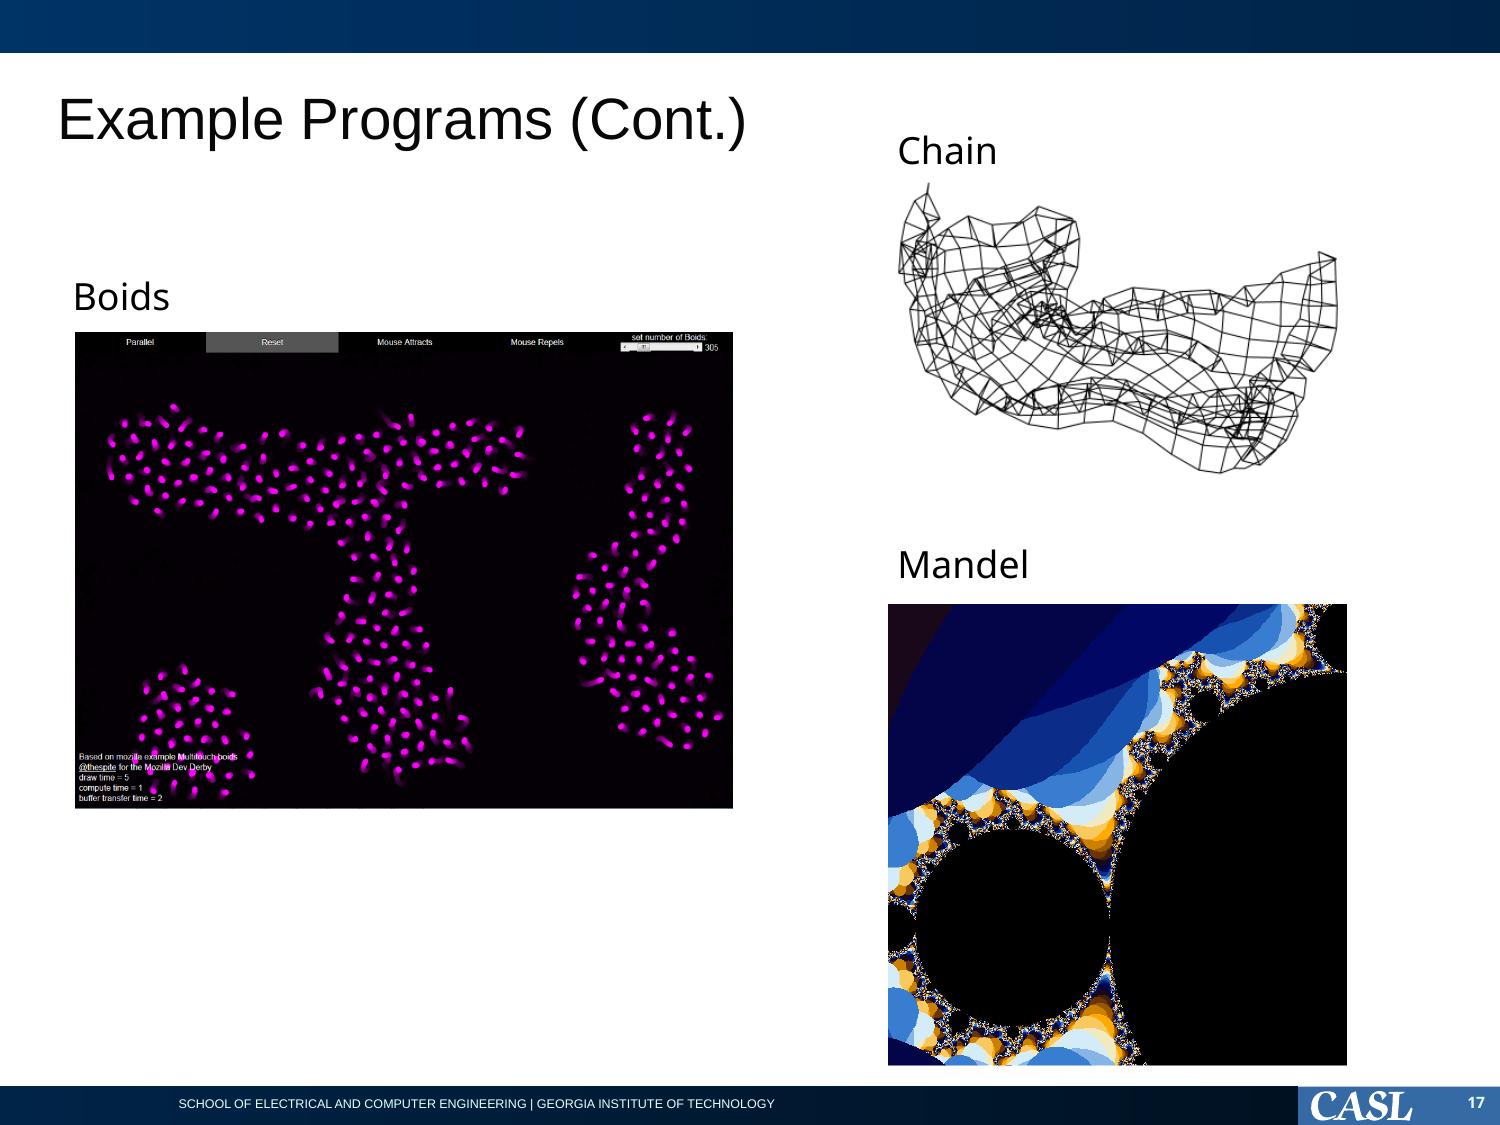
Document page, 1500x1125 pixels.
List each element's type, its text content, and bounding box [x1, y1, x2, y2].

text_box Mandel [882, 539, 1094, 594]
picture [882, 159, 1379, 531]
text_box Boids [57, 265, 269, 325]
slide_number 17 [1415, 1085, 1500, 1125]
text_box Chain [882, 120, 1094, 159]
picture [74, 332, 733, 809]
title Example Programs (Cont.) [57, 77, 1453, 163]
picture [882, 604, 1348, 1066]
